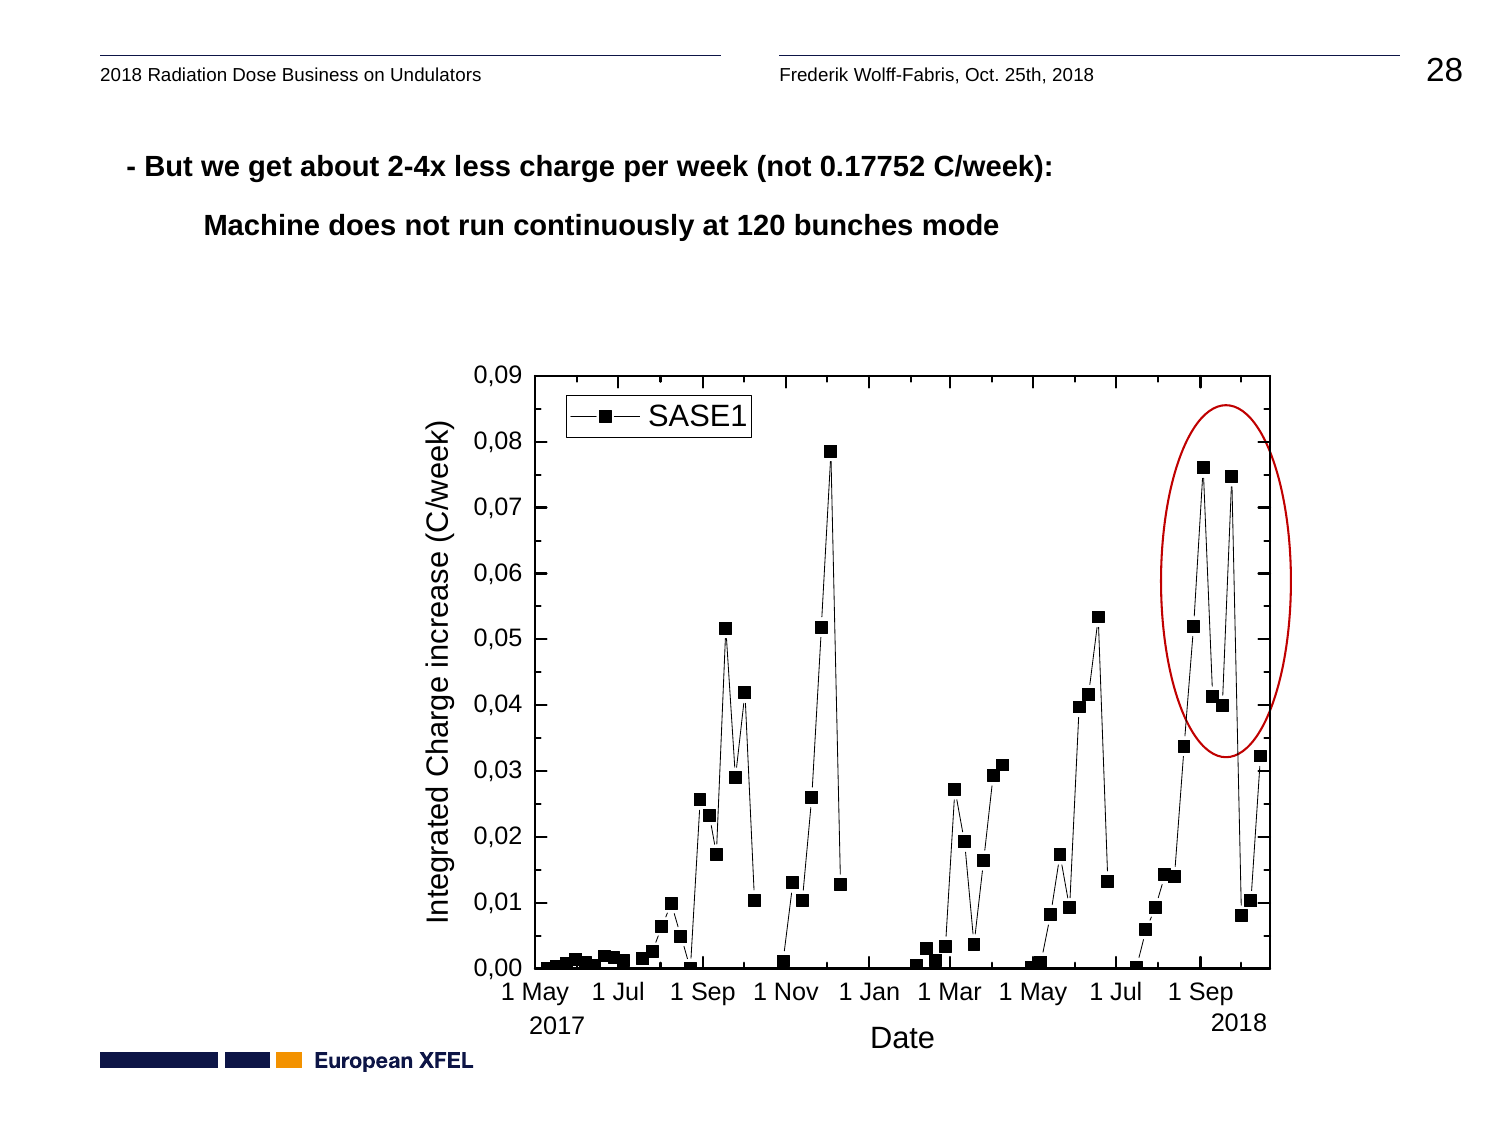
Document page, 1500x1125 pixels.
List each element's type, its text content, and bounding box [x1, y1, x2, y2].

text_box Machine does not run continuously at 120 bunches mode [188, 198, 1016, 249]
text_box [342, 280, 1424, 1108]
text_box - But we get about 2-4x less charge per week (not 0.17752 C/week): [111, 139, 1070, 190]
